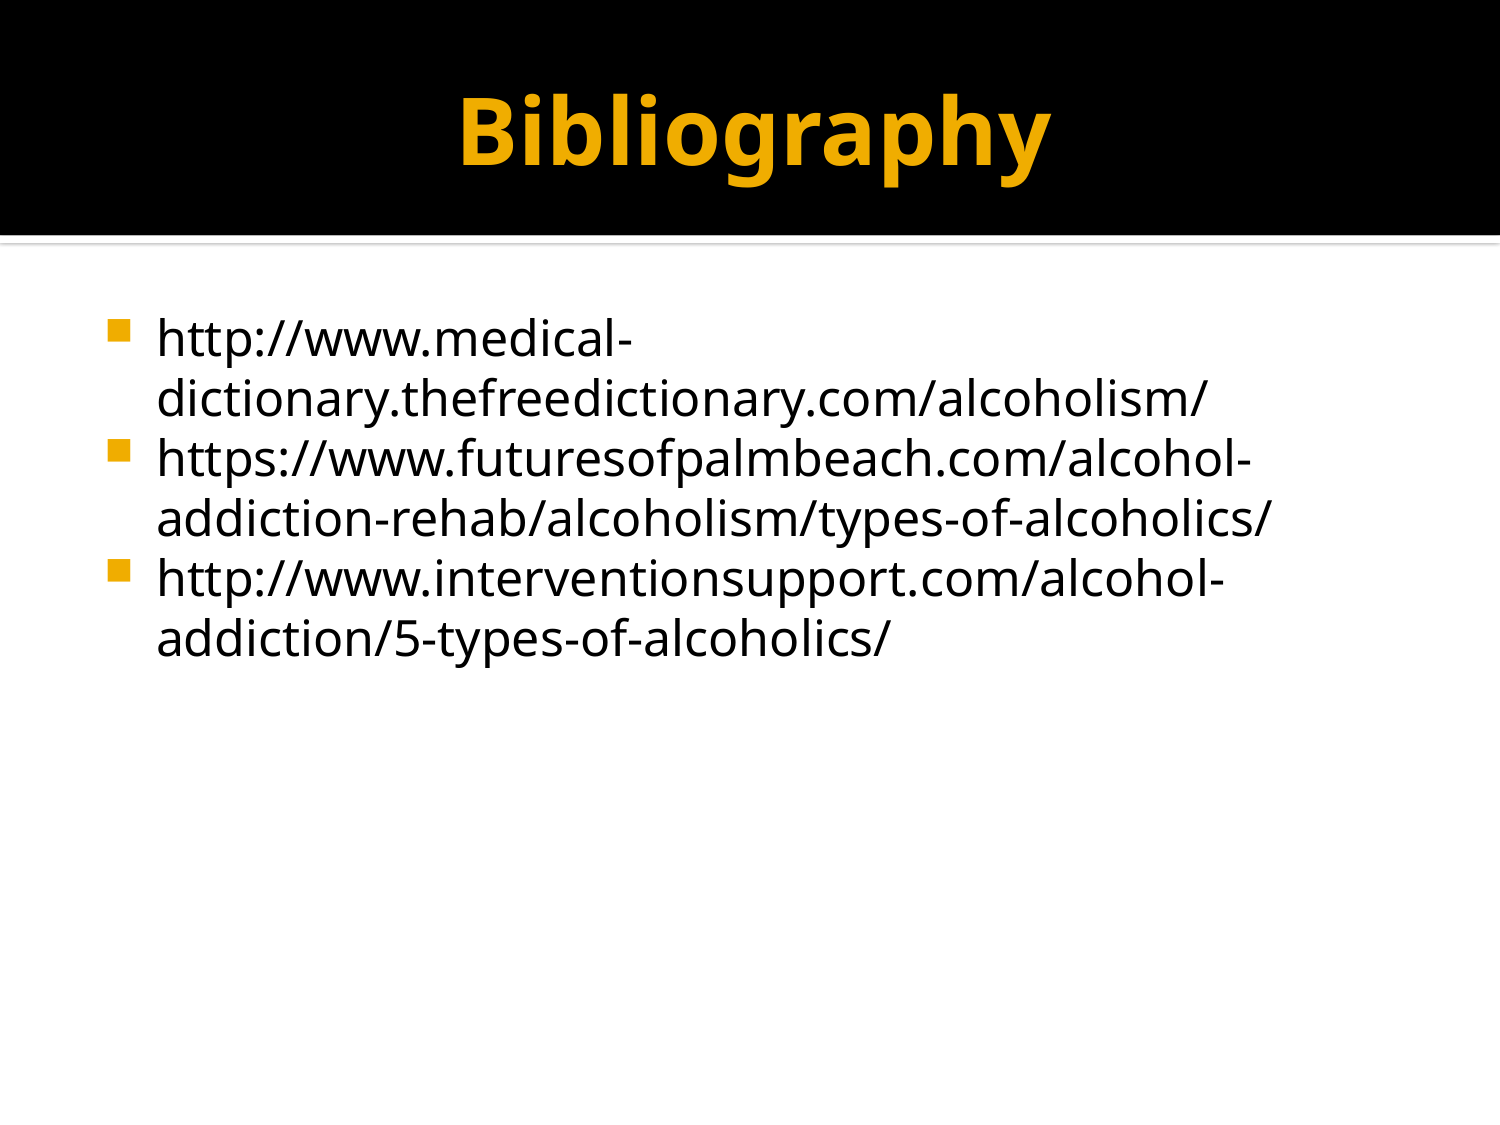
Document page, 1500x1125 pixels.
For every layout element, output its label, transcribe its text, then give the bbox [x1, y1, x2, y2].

title Bibliography [75, 25, 1425, 231]
list http://www.medical-dictionary.thefreedictionary.com/alcoholism/ https://www.futuresofpalmbeach.com/alcohol-addiction-rehab/alcoholism/types-of-alcoholics/ http://www.interventionsupport.com/alcohol-addiction/5-types-of-alcoholics/ [75, 291, 1425, 1050]
